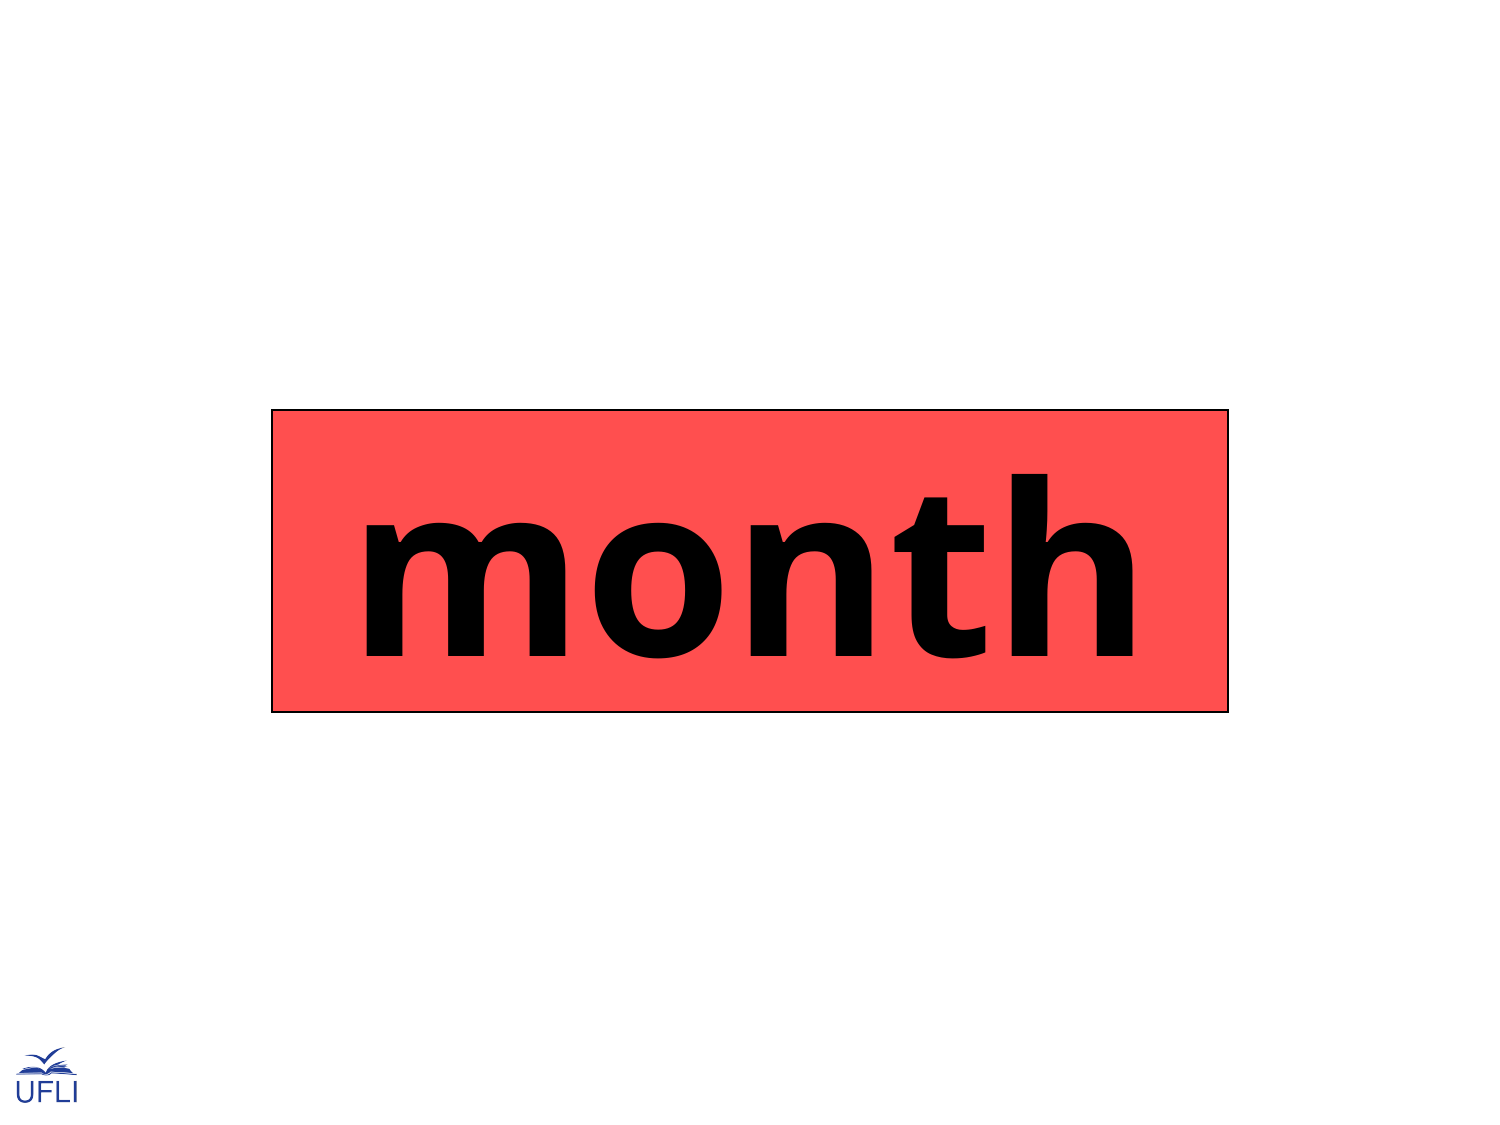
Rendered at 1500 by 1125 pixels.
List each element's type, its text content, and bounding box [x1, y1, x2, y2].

text_box month [271, 409, 1229, 713]
picture [12, 1045, 81, 1106]
